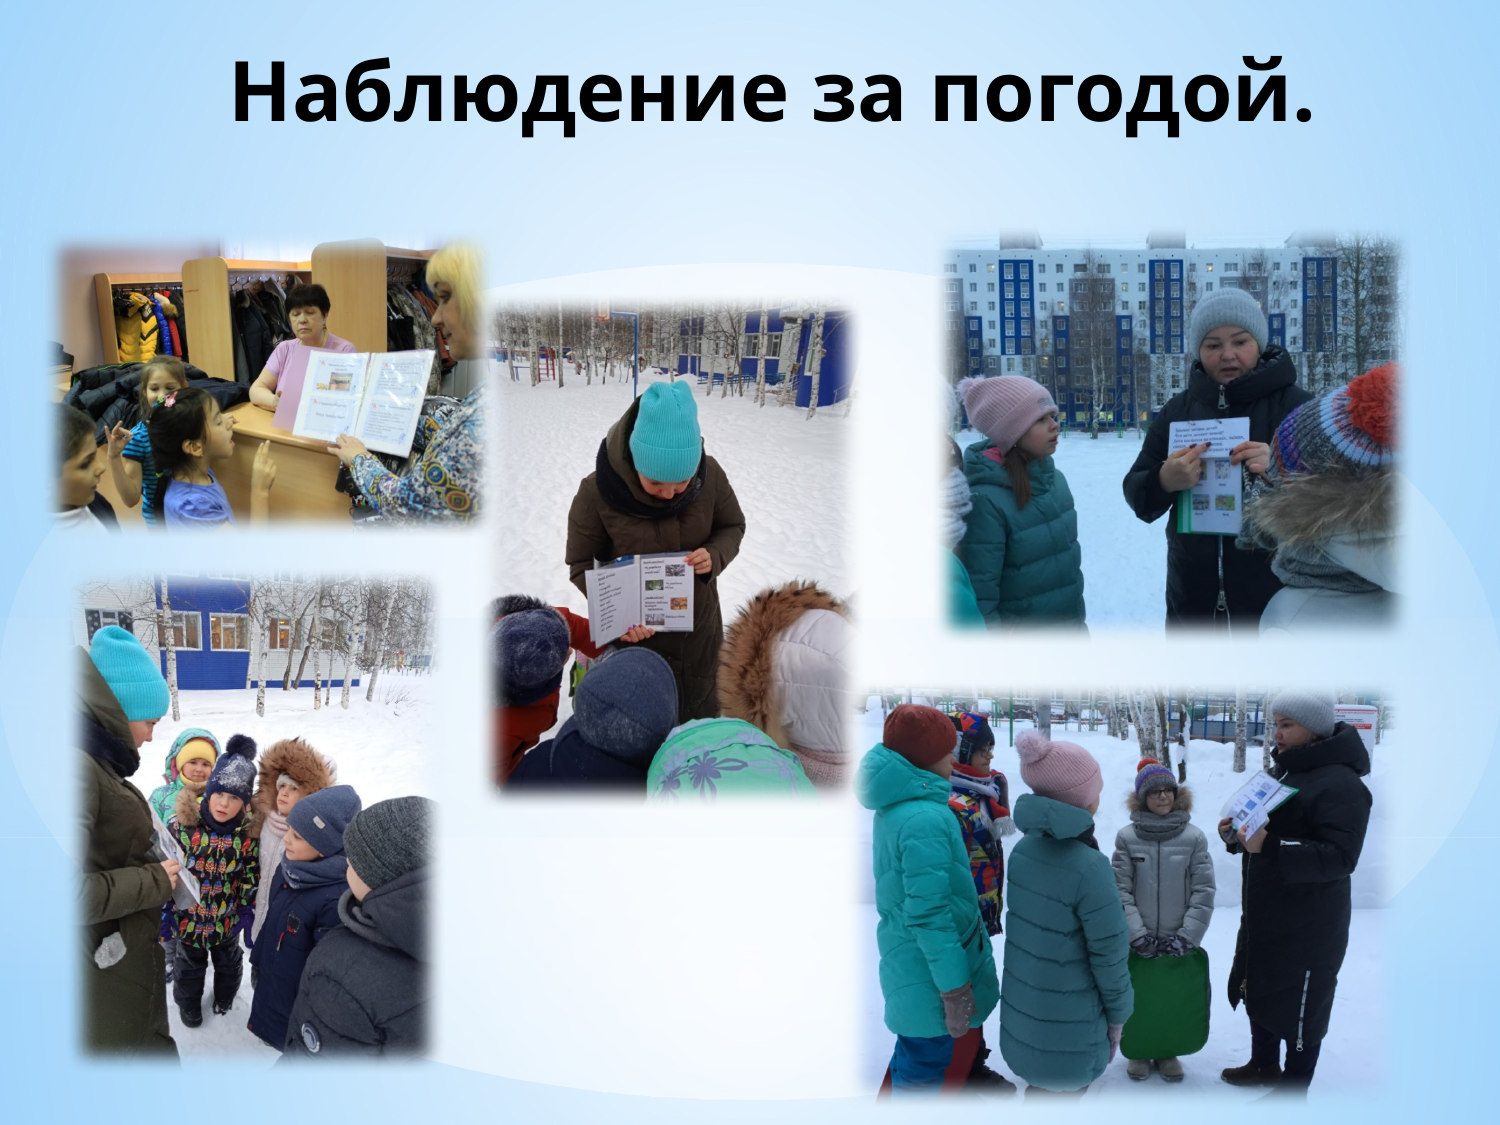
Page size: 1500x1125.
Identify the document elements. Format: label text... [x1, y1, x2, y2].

title Наблюдение за погодой. [64, 30, 1459, 219]
picture [64, 566, 447, 1075]
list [475, 292, 865, 811]
picture [41, 229, 497, 539]
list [931, 223, 1414, 646]
picture [844, 680, 1402, 1109]
